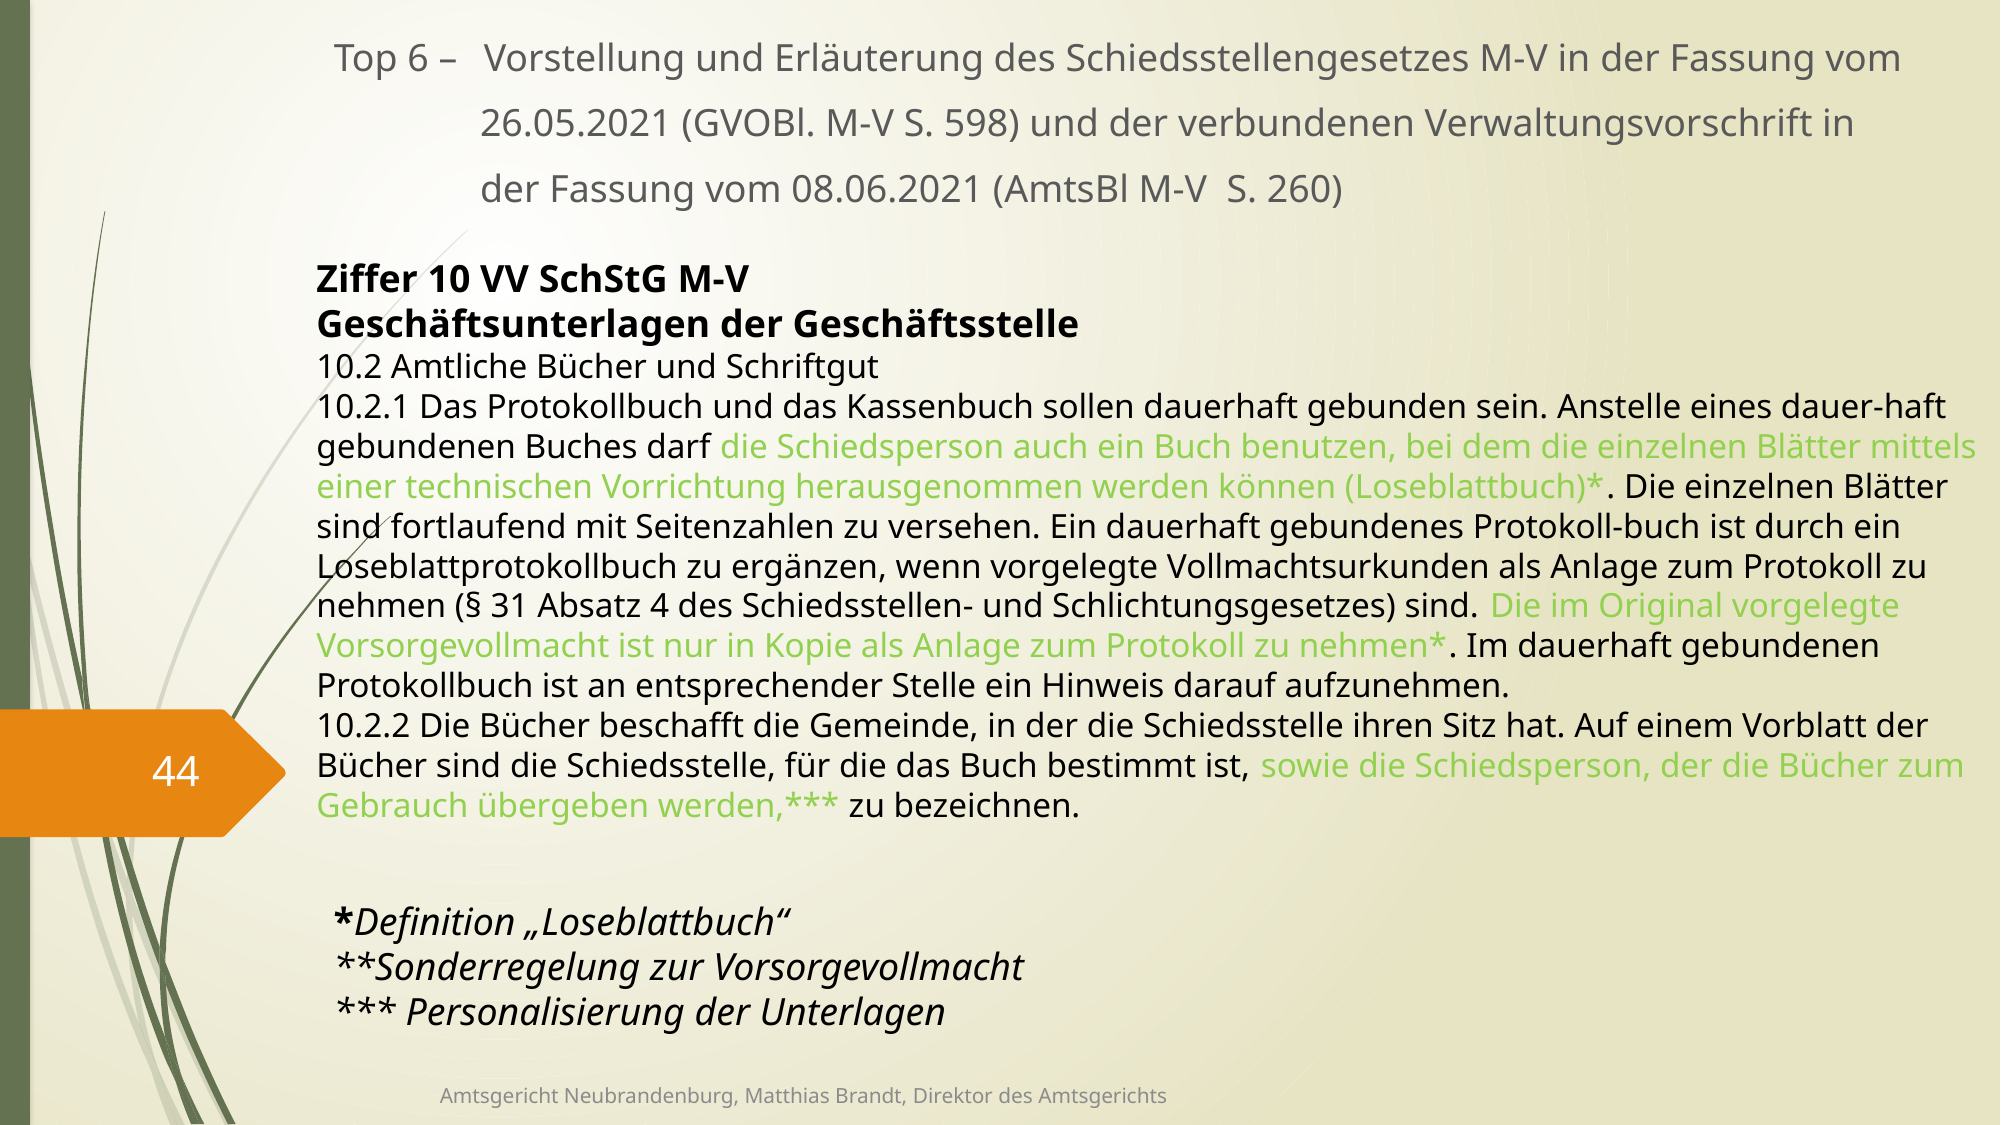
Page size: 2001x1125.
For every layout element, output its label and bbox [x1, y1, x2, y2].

slide_number [87, 743, 216, 803]
text_box [301, 247, 2000, 832]
subtitle [318, 26, 1938, 161]
text_box [318, 890, 1956, 1041]
footer [424, 1065, 1675, 1125]
